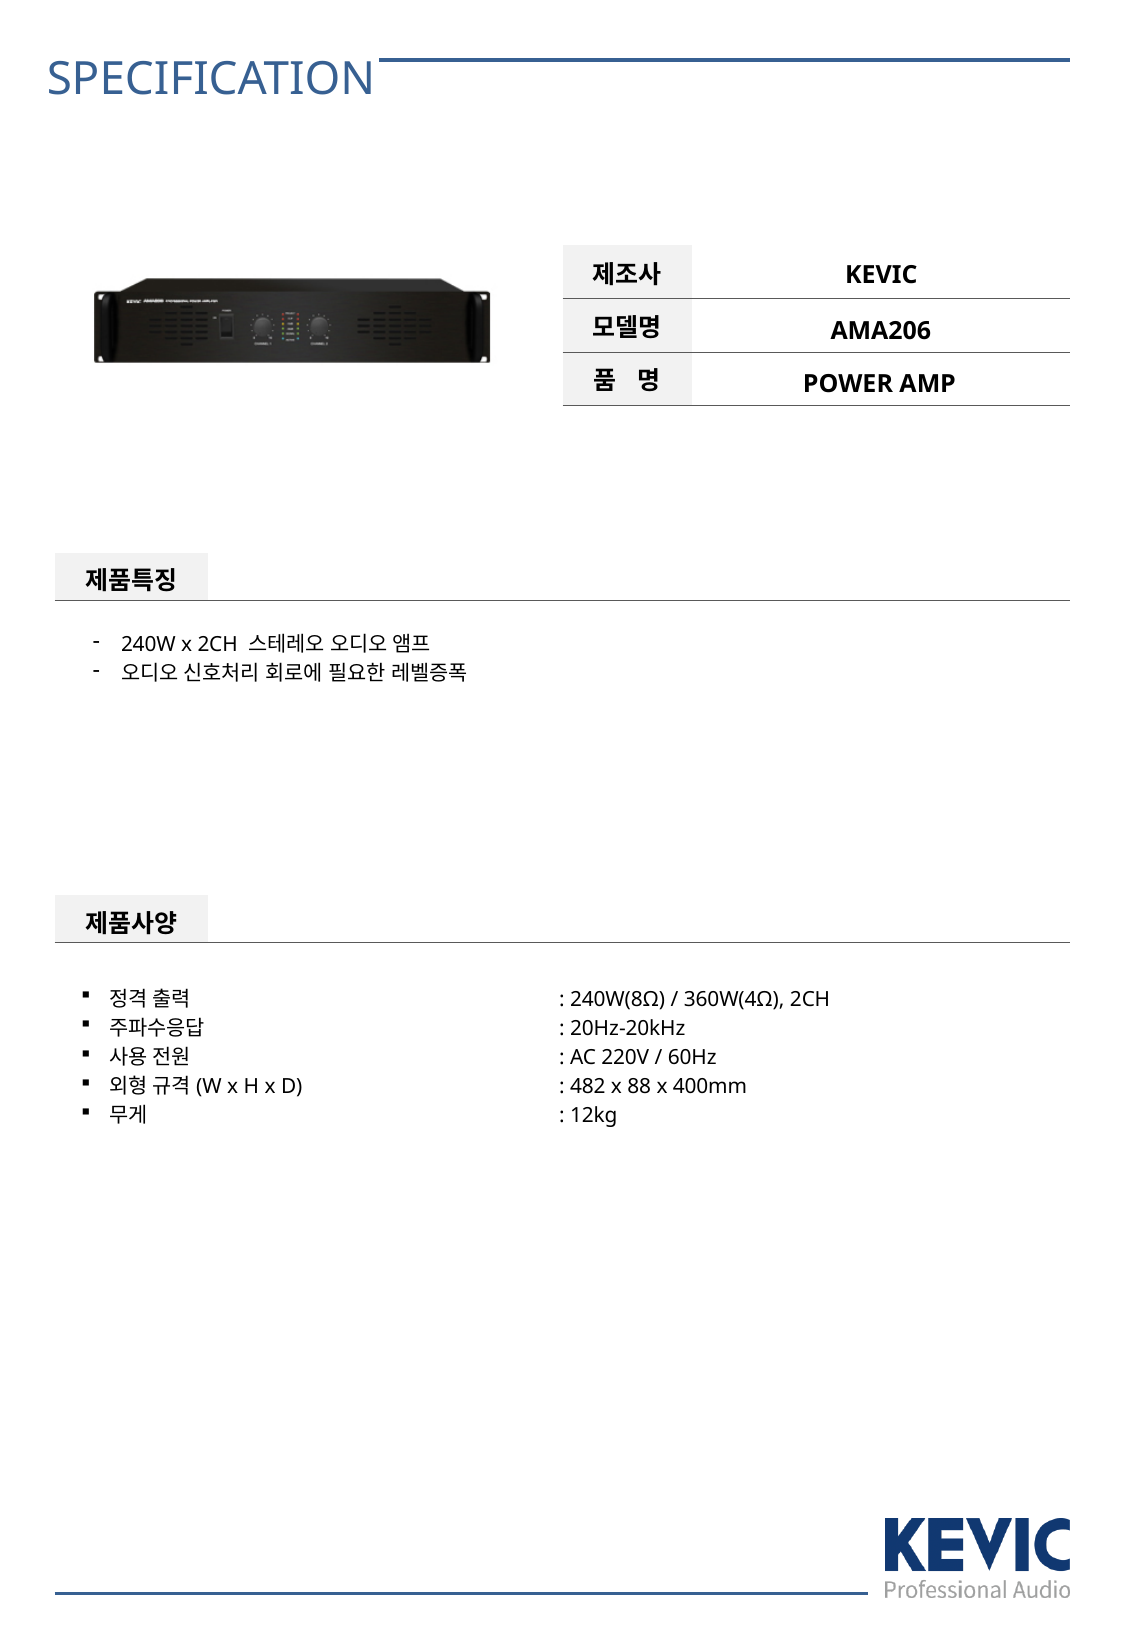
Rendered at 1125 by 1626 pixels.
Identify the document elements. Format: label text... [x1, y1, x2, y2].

list 240W x 2CH 스테레오 오디오 앰프 오디오 신호처리 회로에 필요한 레벨증폭 [78, 623, 1047, 872]
list AMA206 [692, 298, 1070, 352]
picture [885, 1518, 1070, 1598]
picture [66, 212, 516, 435]
list 정격 출력 : 240W(8Ω) / 360W(4Ω), 2CH 주파수응답 : 20Hz-20kHz 사용 전원 : AC 220V / 60Hz 외형 규격(W x H x D) : 482 x 88 x 400mm 무게 : 12kg [66, 977, 1035, 1593]
list POWER AMP [691, 351, 1069, 405]
